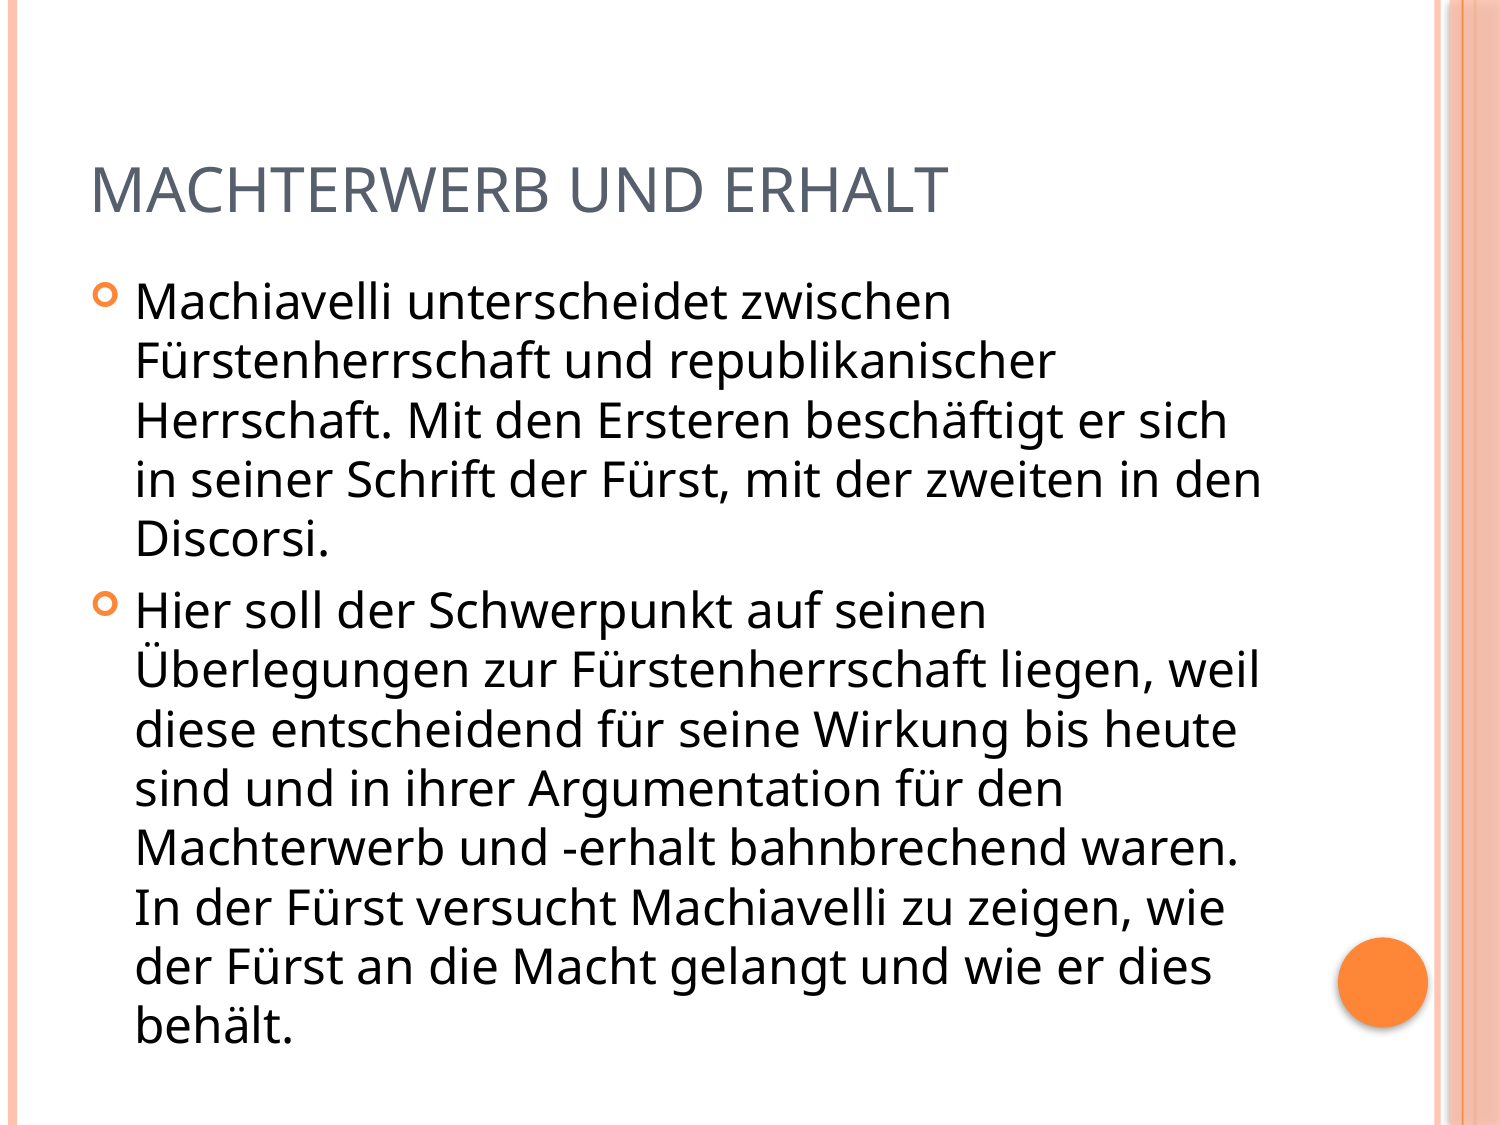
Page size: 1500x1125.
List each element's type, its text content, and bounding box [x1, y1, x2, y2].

list Machiavelli unterscheidet zwischen Fürstenherrschaft und republikanischer Herrschaft. Mit den Ersteren beschäftigt er sich in seiner Schrift der Fürst, mit der zweiten in den Discorsi. Hier soll der Schwerpunkt auf seinen Überlegungen zur Fürstenherrschaft liegen, weil diese entscheidend für seine Wirkung bis heute sind und in ihrer Argumentation für den Machterwerb und -erhalt bahnbrechend waren. In der Fürst versucht Machiavelli zu zeigen, wie der Fürst an die Macht gelangt und wie er dies behält. [75, 262, 1300, 1062]
title Machterwerb und Erhalt [75, 45, 1300, 233]
